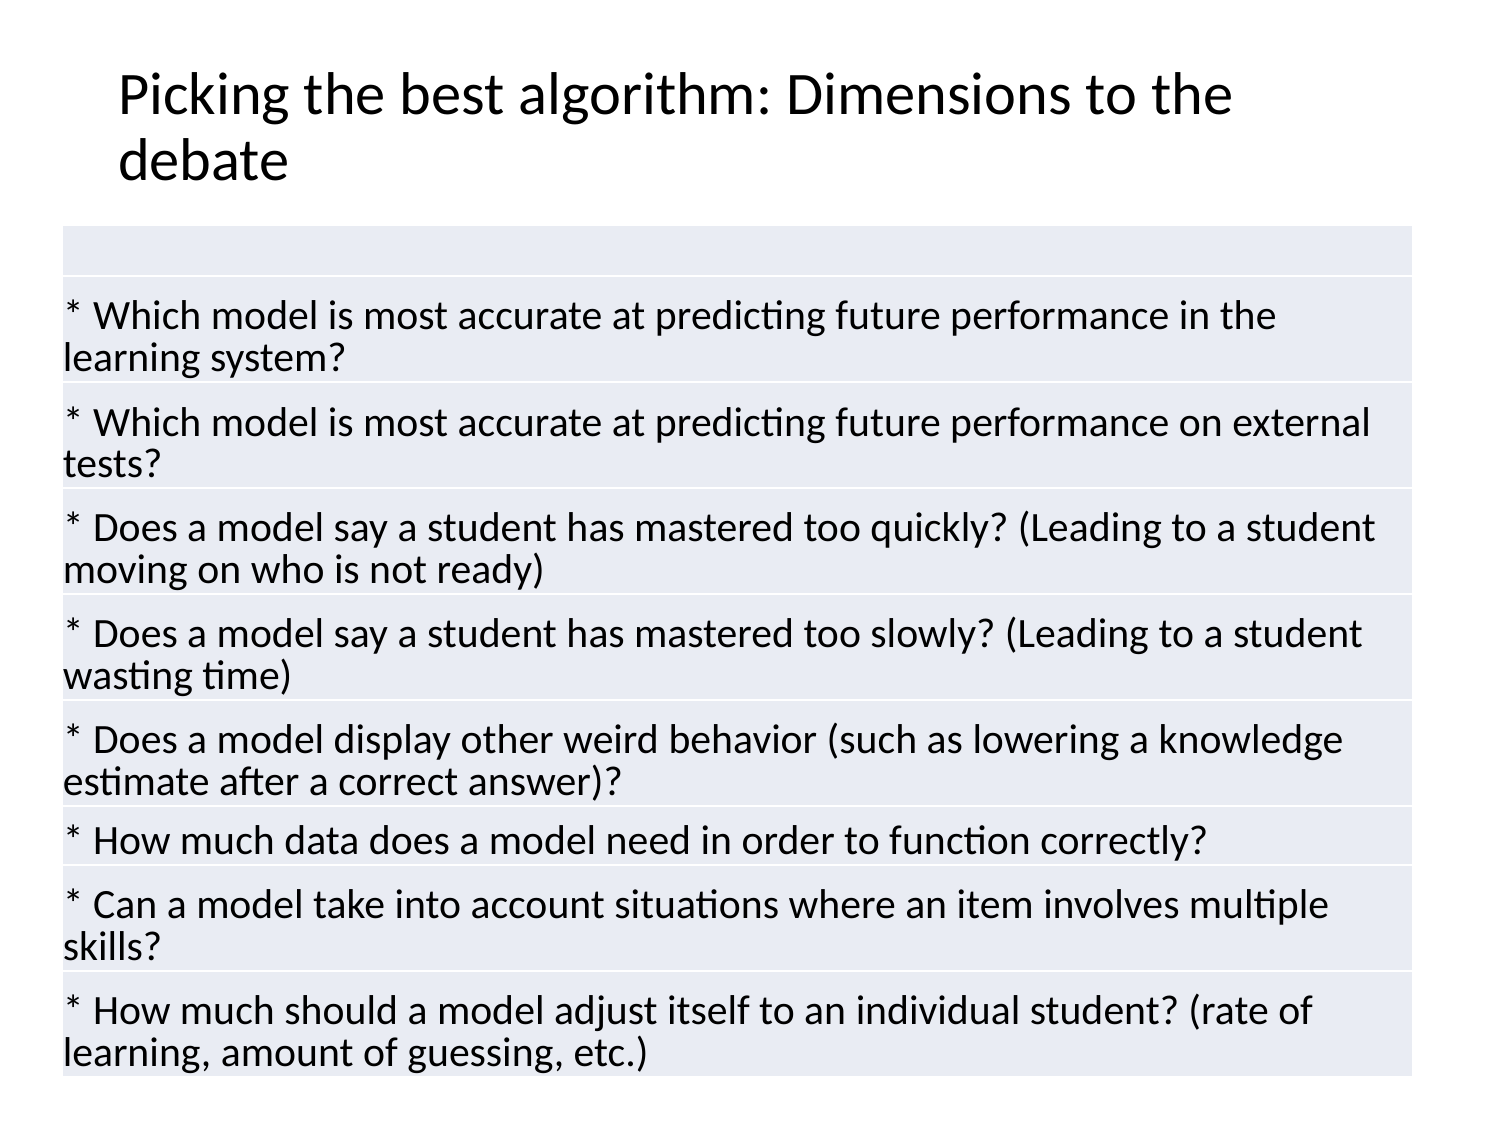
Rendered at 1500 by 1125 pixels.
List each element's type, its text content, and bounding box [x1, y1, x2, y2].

title Picking the best algorithm: Dimensions to the debate [103, 47, 1397, 201]
table_cell * Which model is most accurate at predicting future performance on external tests? [63, 383, 1412, 487]
table_cell * Can a model take into account situations where an item involves multiple skills? [63, 866, 1412, 970]
table_cell * Which model is most accurate at predicting future performance in the learning system? [63, 277, 1412, 381]
table_header [63, 226, 1412, 275]
table_cell * Does a model say a student has mastered too slowly? (Leading to a student wasting time) [63, 595, 1412, 699]
table_cell * Does a model say a student has mastered too quickly? (Leading to a student moving on who is not ready) [63, 489, 1412, 593]
table_cell * How much data does a model need in order to function correctly? [63, 807, 1412, 864]
table_cell * Does a model display other weird behavior (such as lowering a knowledge estimate after a correct answer)? [63, 701, 1412, 805]
table_cell * How much should a model adjust itself to an individual student? (rate of learning, amount of guessing, etc.) [63, 972, 1412, 1076]
